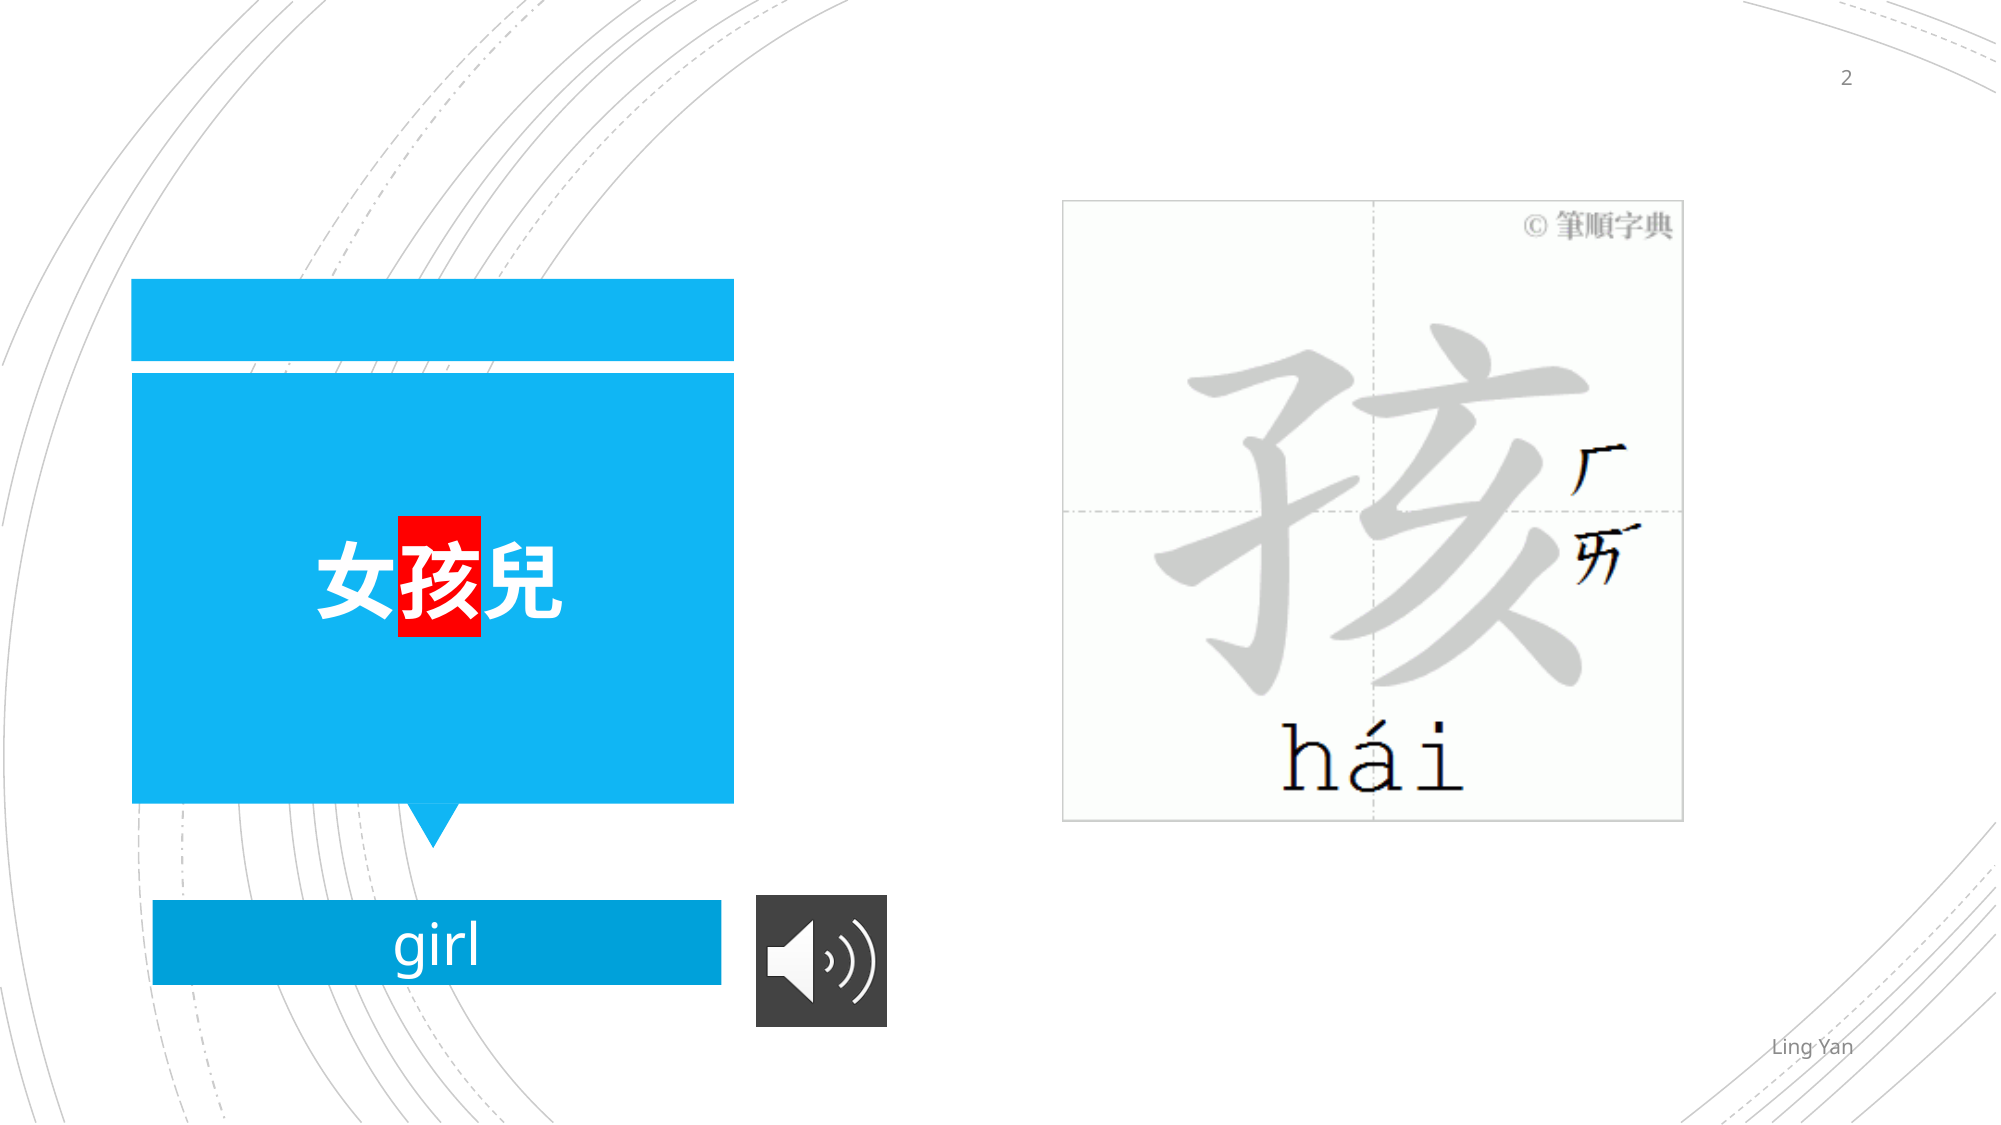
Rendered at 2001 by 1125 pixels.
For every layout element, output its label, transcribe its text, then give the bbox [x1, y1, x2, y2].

picture [1062, 200, 1684, 823]
text_box girl [152, 900, 722, 985]
slide_number 2 [1717, 52, 1868, 105]
picture [754, 894, 889, 1029]
title 女孩兒 [152, 385, 727, 789]
footer Ling Yan [131, 1021, 1869, 1074]
